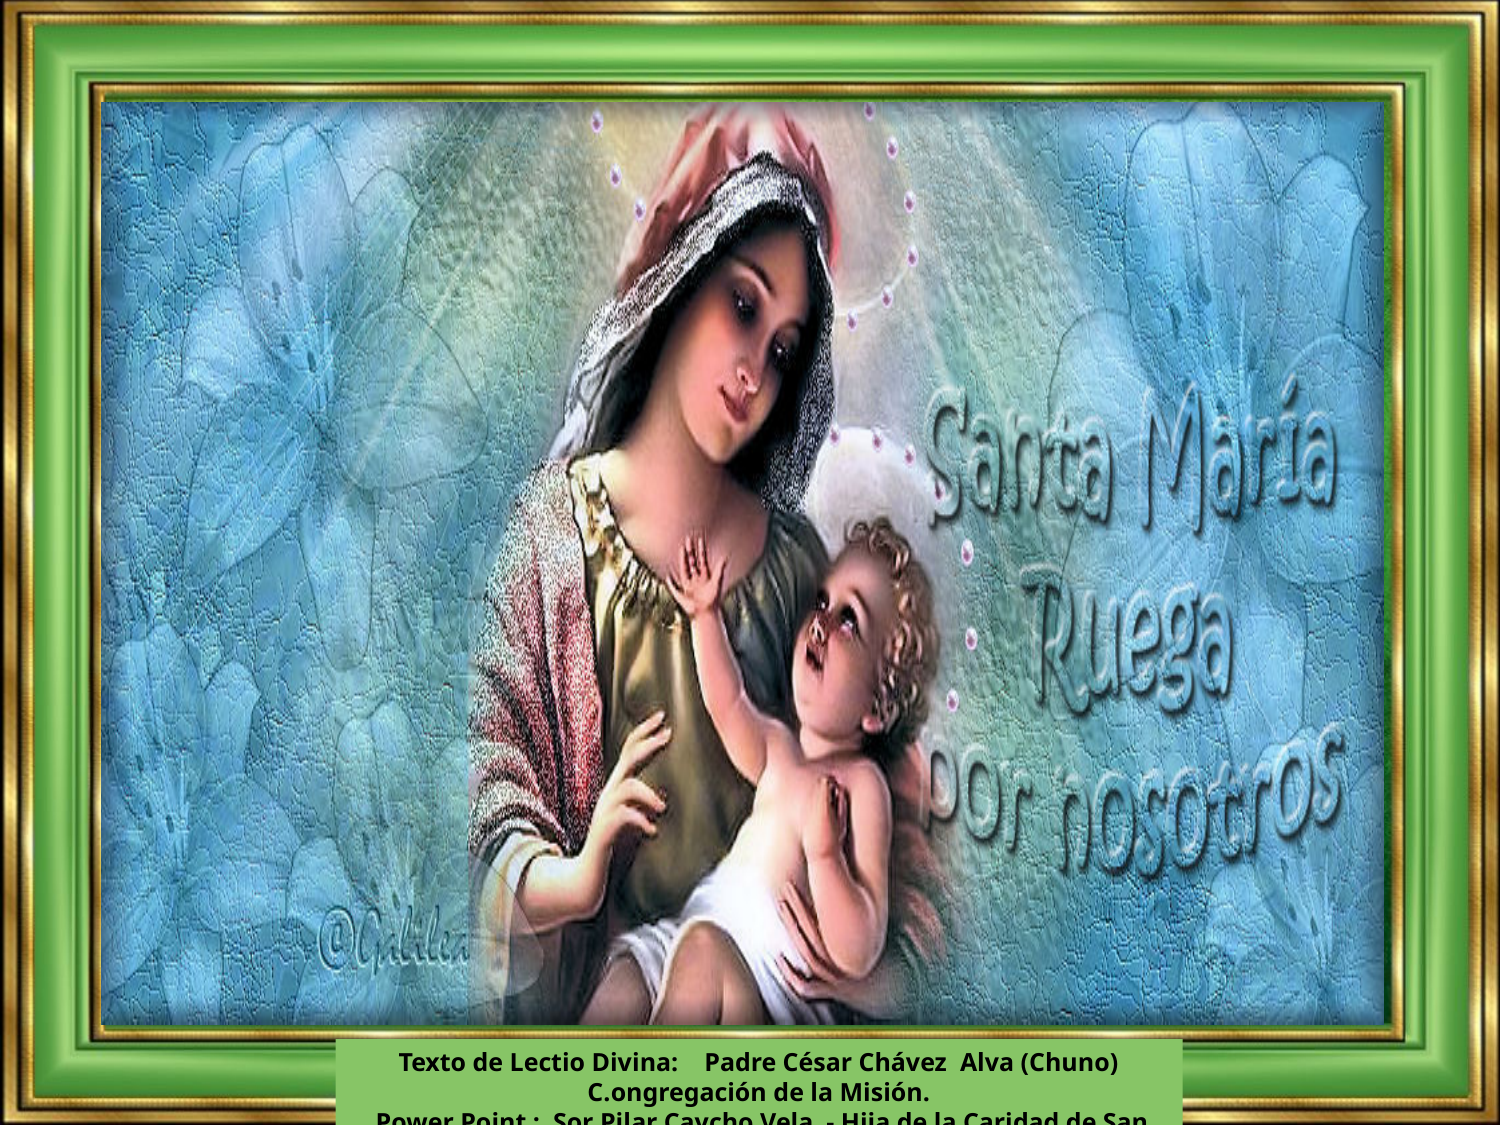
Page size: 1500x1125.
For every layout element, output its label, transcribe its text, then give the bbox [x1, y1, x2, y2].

picture [0, 0, 1500, 1125]
text_box Texto de Lectio Divina: Padre César Chávez Alva (Chuno) C.ongregación de la Misión. Power Point : Sor Pilar Caycho Vela - Hija de la Caridad de San Vicente de Paúl [335, 1039, 1183, 1125]
